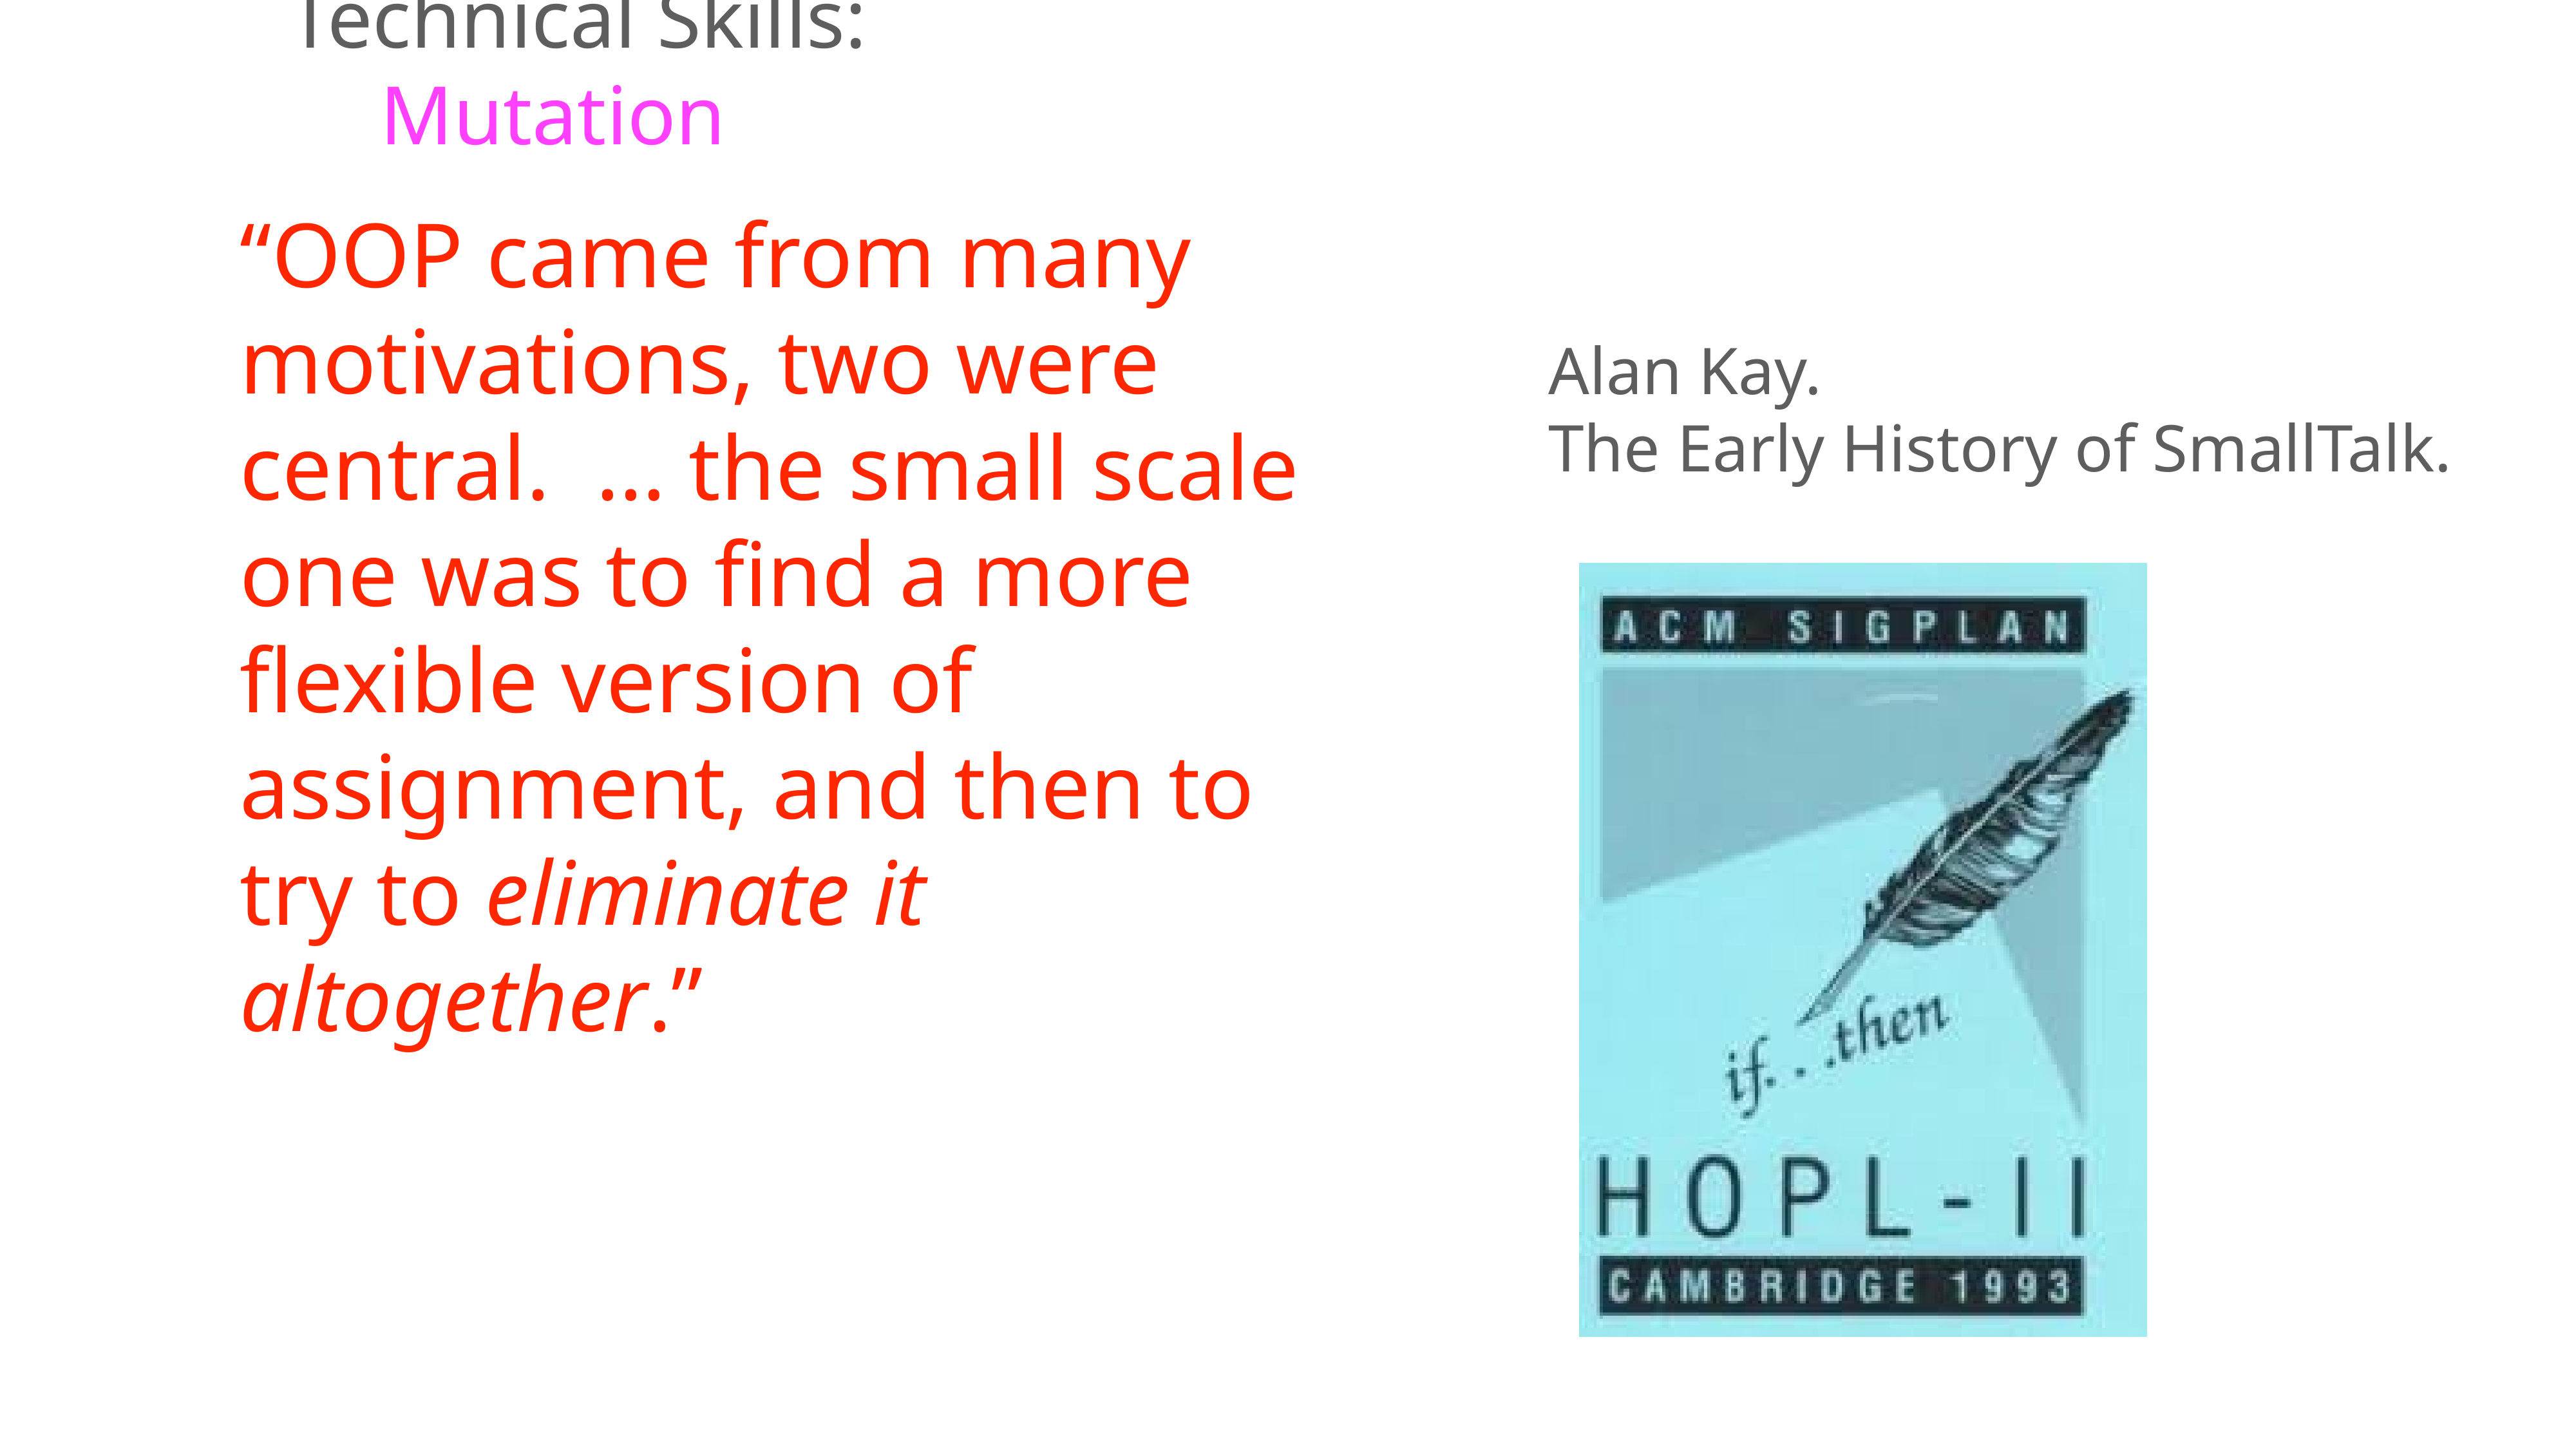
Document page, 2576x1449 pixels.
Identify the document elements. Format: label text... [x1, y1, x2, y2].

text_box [1558, 326, 2459, 1337]
text_box Technical Skills: Mutation [75, 10, 1032, 118]
text_box “OOP came from many motivations, two were central. … the small scale one was to find a more flexible version of assignment, and then to try to eliminate it altogether.” [234, 193, 1371, 1055]
